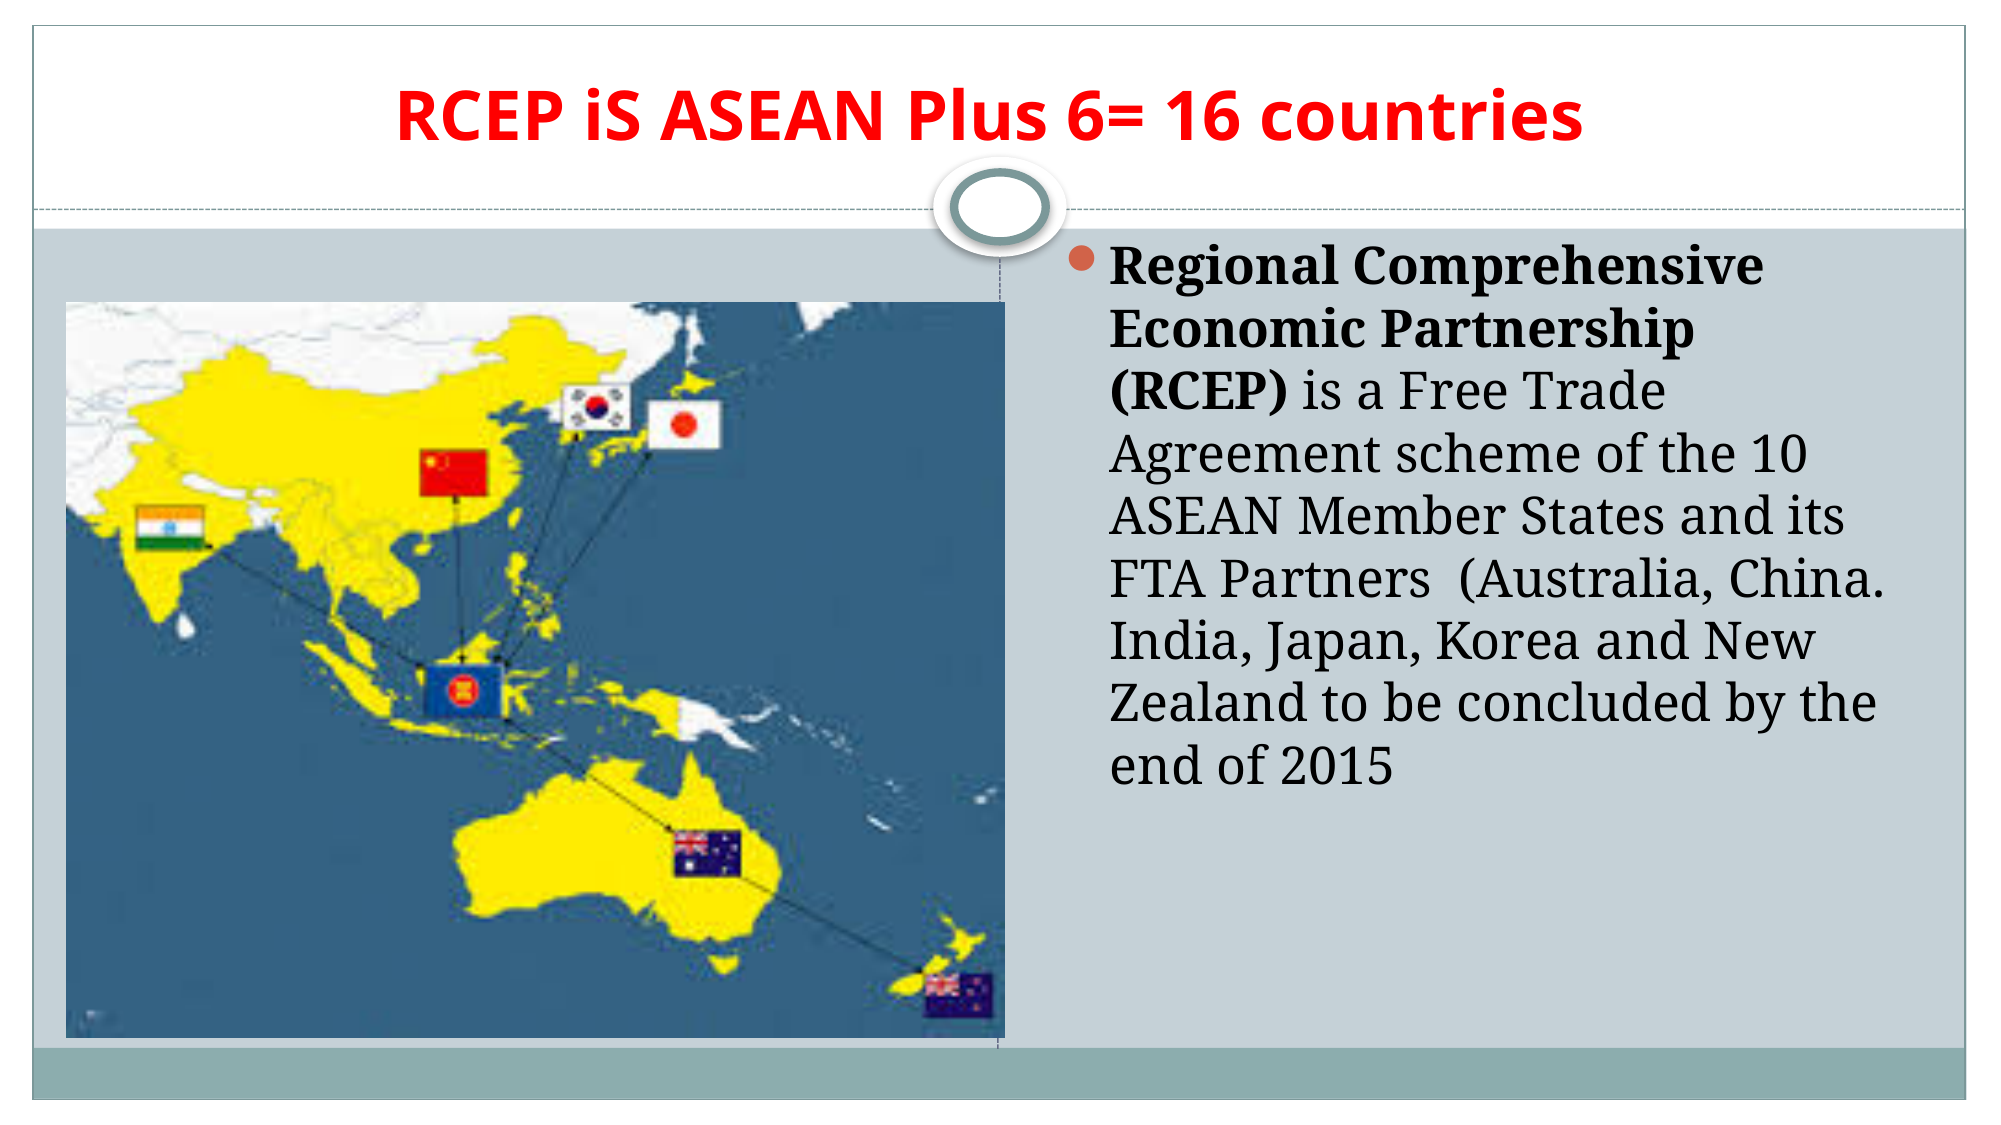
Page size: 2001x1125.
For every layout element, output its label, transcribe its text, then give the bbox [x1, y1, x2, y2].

list Regional Comprehensive Economic Partnership (RCEP) is a Free Trade Agreement scheme of the 10 ASEAN Member States and its FTA Partners (Australia, China. India, Japan, Korea and New Zealand to be concluded by the end of 2015 [1050, 224, 1934, 993]
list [65, 302, 1005, 1039]
title RCEP iS ASEAN Plus 6= 16 countries [66, 37, 1933, 162]
